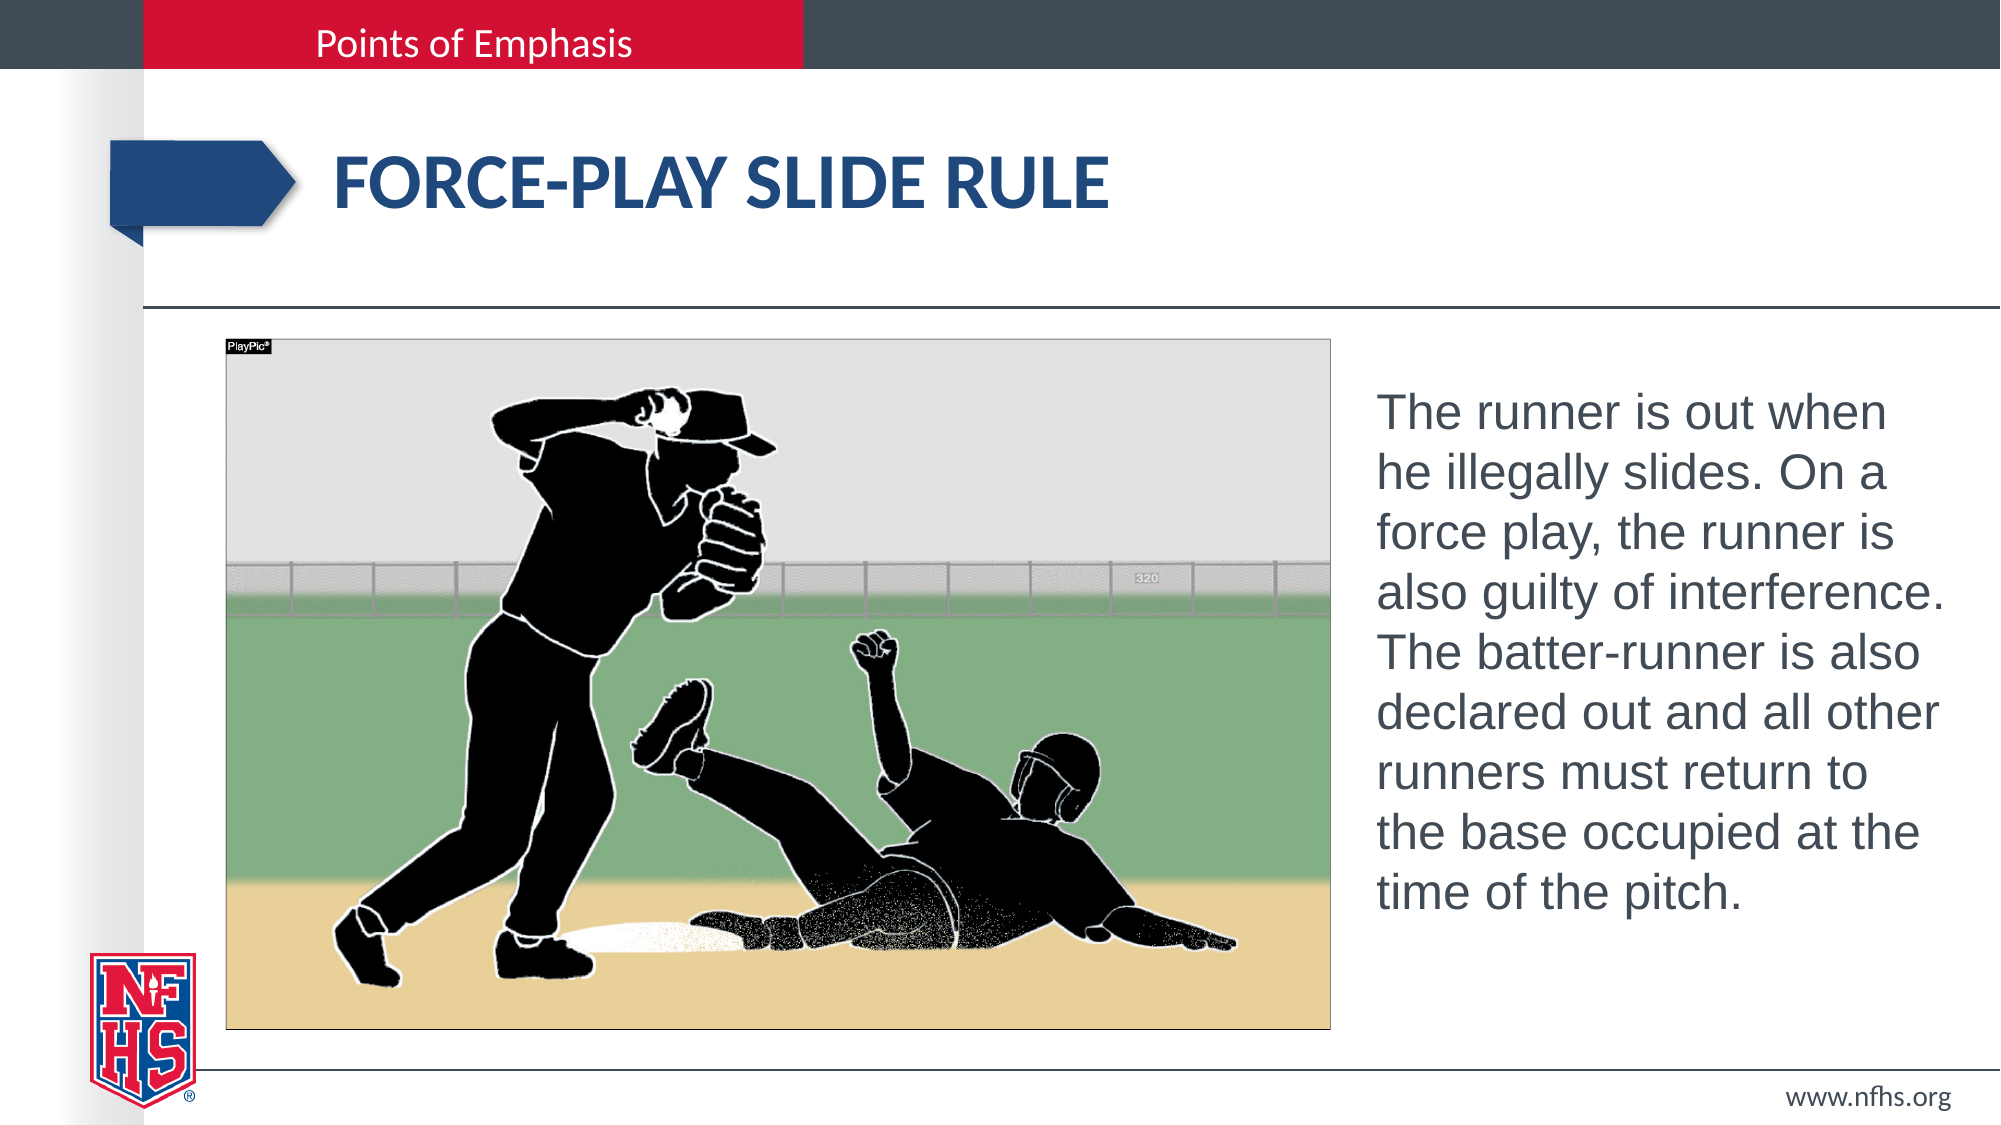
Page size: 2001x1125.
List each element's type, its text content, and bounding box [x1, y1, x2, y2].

title Force-play slide rule [318, 85, 1964, 285]
picture [90, 953, 196, 1109]
footer www.nfhs.org [1639, 1070, 1967, 1119]
text_box The runner is out when he illegally slides. On a force play, the runner is also guilty of interference. The batter-runner is also declared out and all other runners must return to the base occupied at the time of the pitch. [1361, 372, 1967, 928]
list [214, 326, 1344, 1039]
